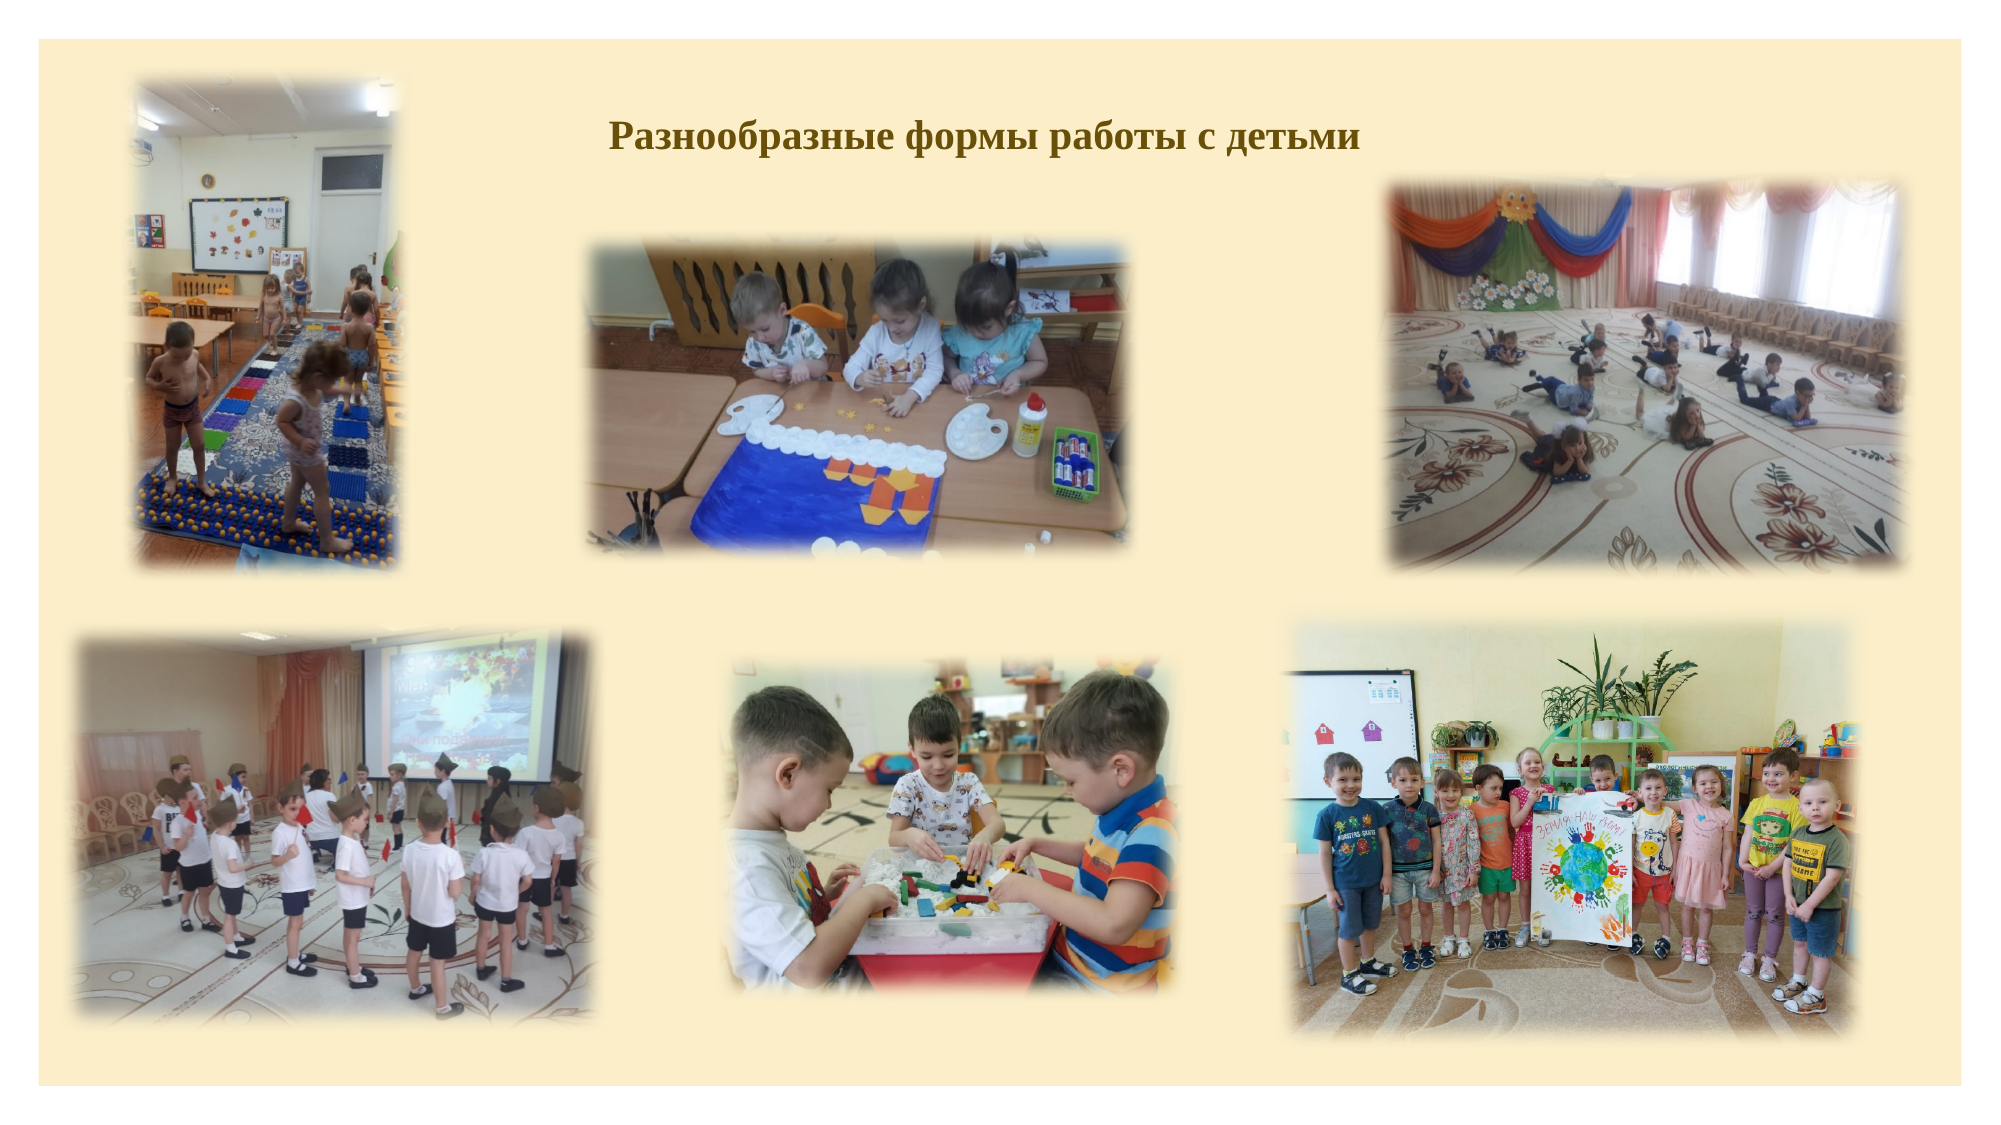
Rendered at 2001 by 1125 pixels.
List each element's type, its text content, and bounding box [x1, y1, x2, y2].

picture [715, 649, 1187, 1003]
picture [1276, 604, 1868, 1049]
picture [58, 620, 608, 1033]
picture [573, 228, 1141, 565]
text_box Разнообразные формы работы с детьми [573, 97, 1407, 166]
picture [1371, 168, 1918, 583]
picture [7, 94, 526, 554]
